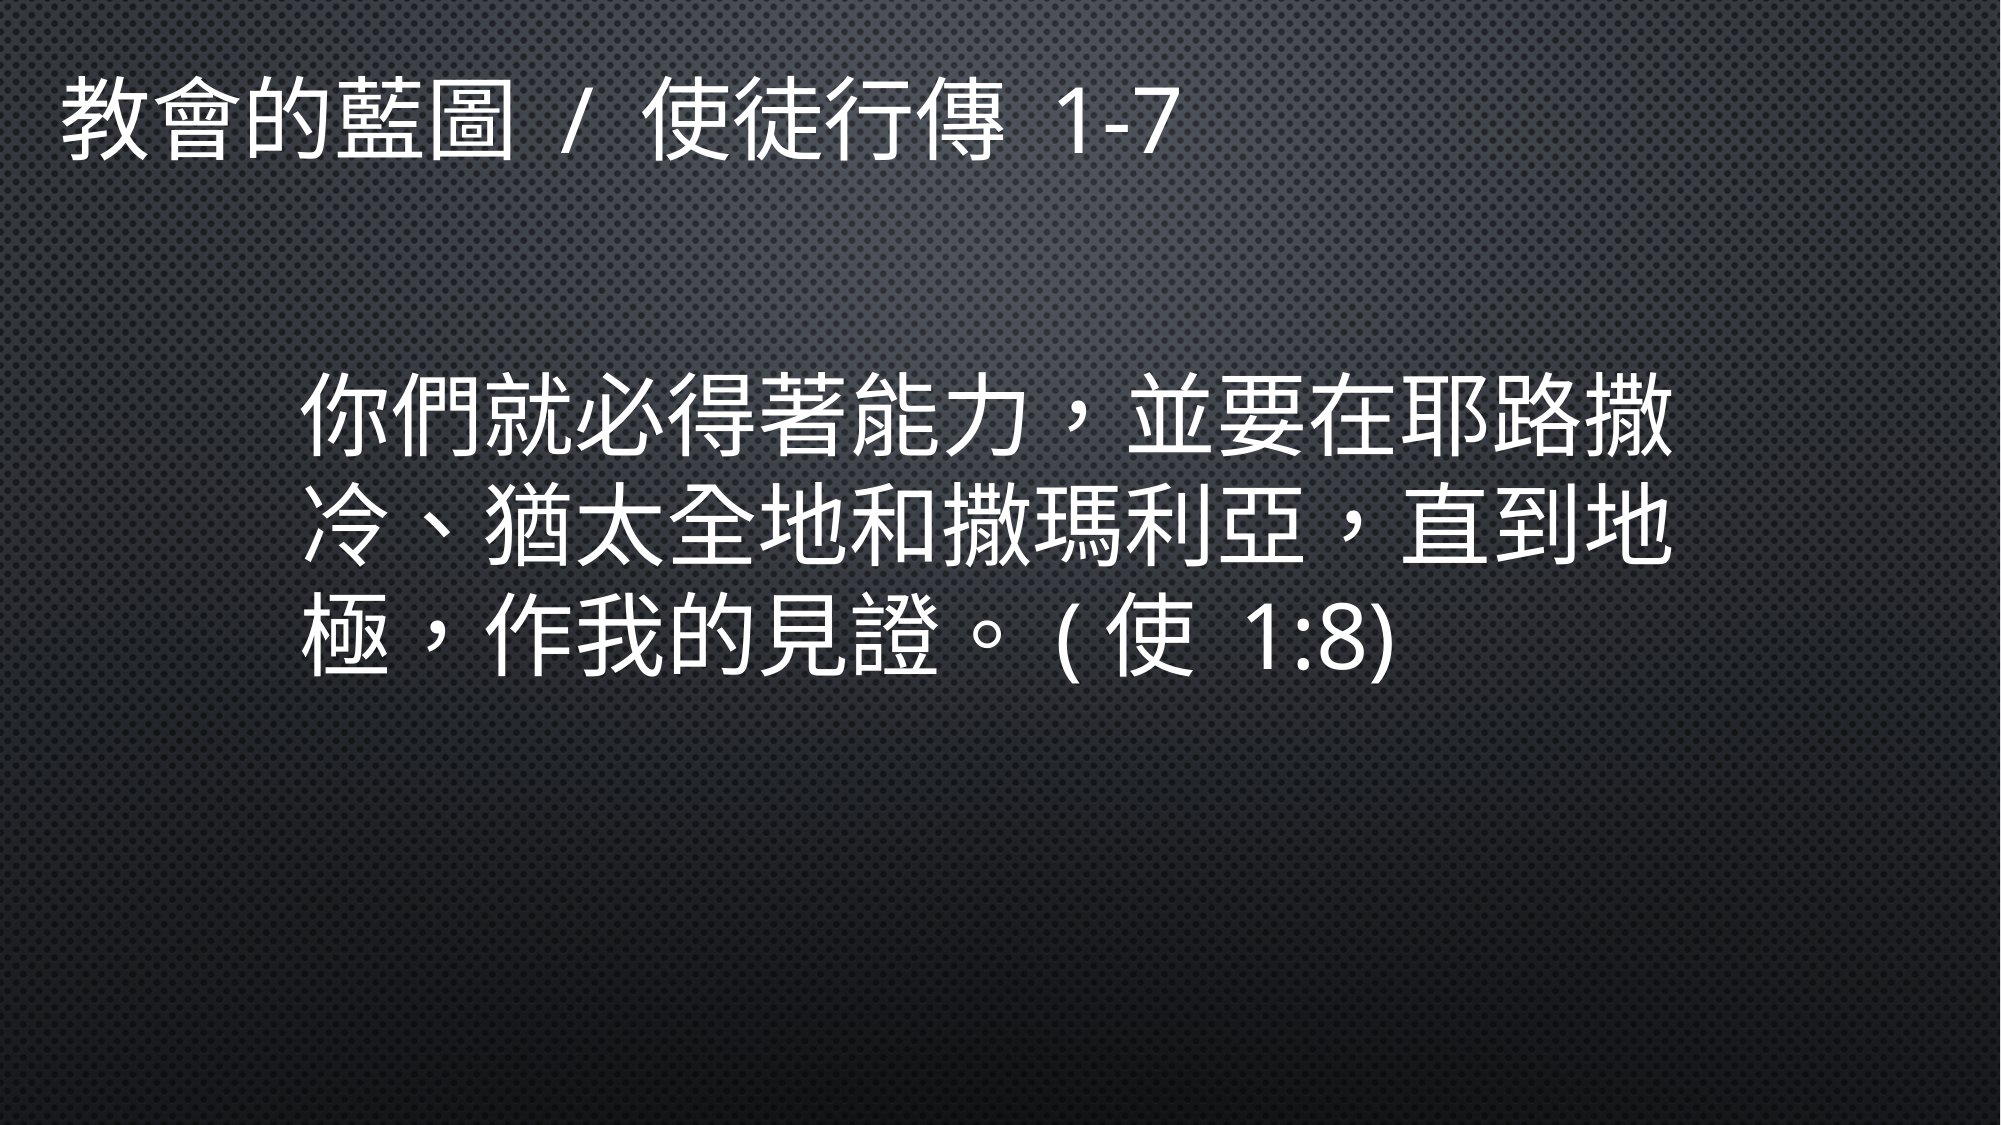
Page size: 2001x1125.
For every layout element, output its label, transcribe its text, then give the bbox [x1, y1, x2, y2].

text_box 你們就必得著能力，並要在耶路撒冷、猶太全地和撒瑪利亞，直到地極，作我的見證。(使 1:8) [284, 350, 1776, 695]
text_box 教會的藍圖 / 使徒行傳 1-7 [44, 54, 1536, 180]
